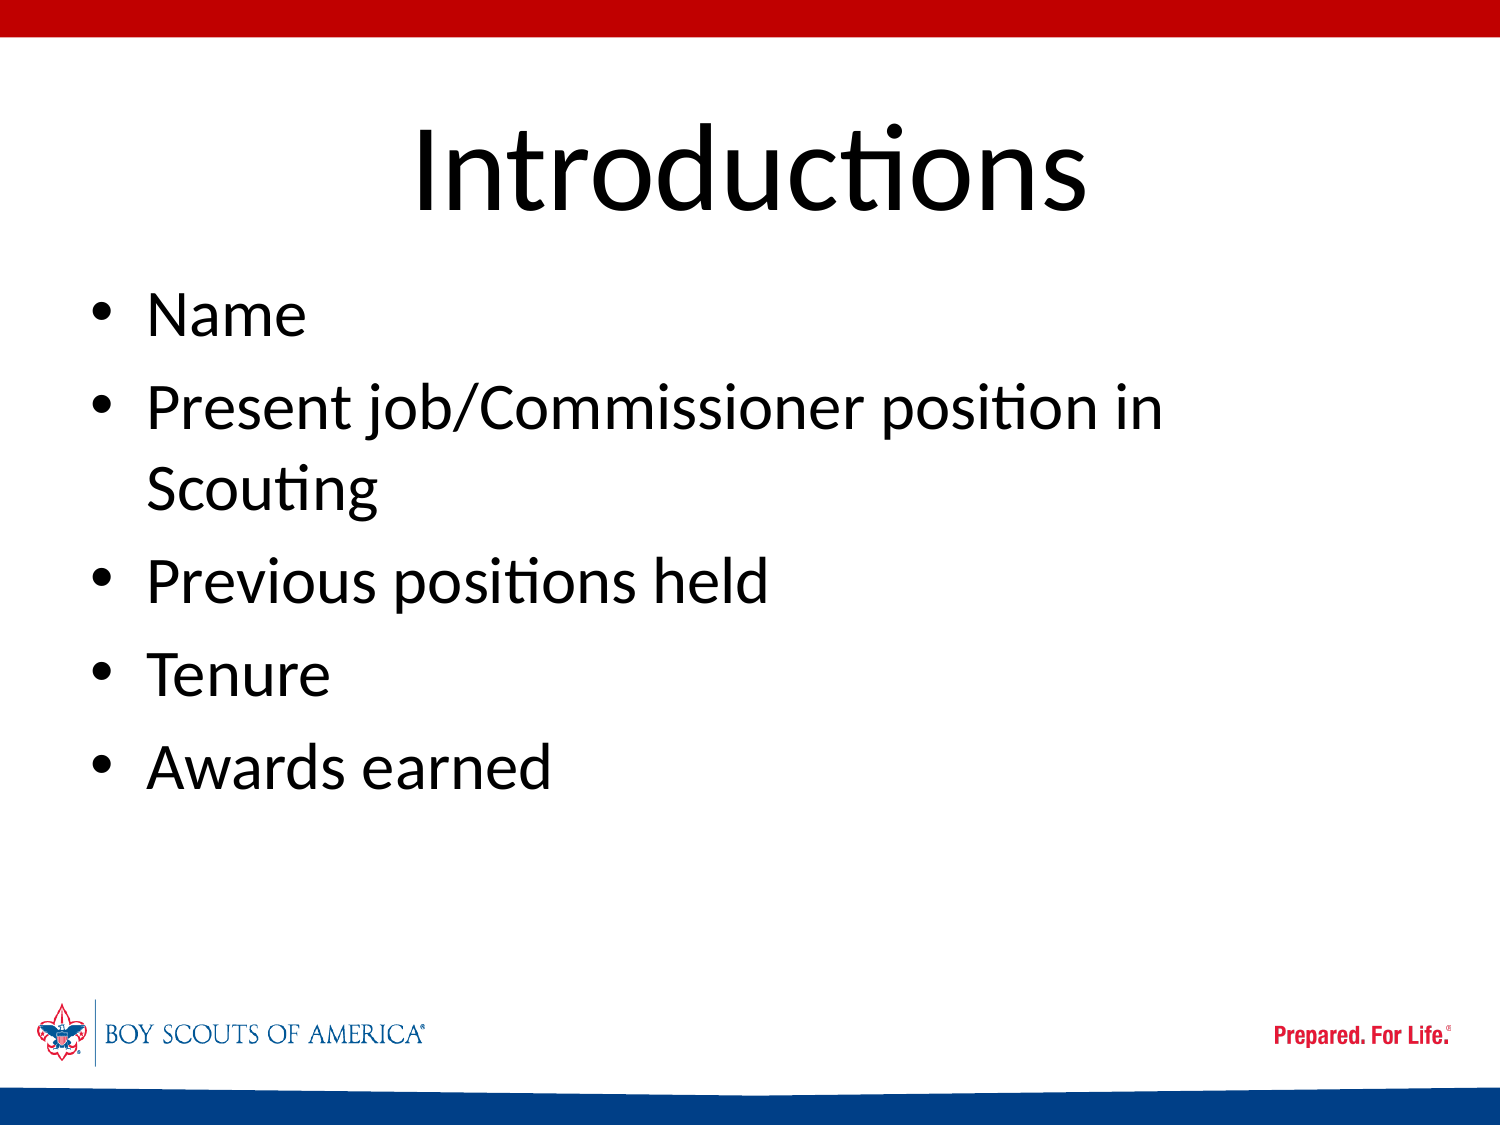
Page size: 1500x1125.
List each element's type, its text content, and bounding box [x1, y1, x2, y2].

list Name Present job/Commissioner position in Scouting Previous positions held Tenure Awards earned [74, 262, 1426, 963]
title Introductions [74, 87, 1426, 233]
picture [37, 999, 425, 1067]
